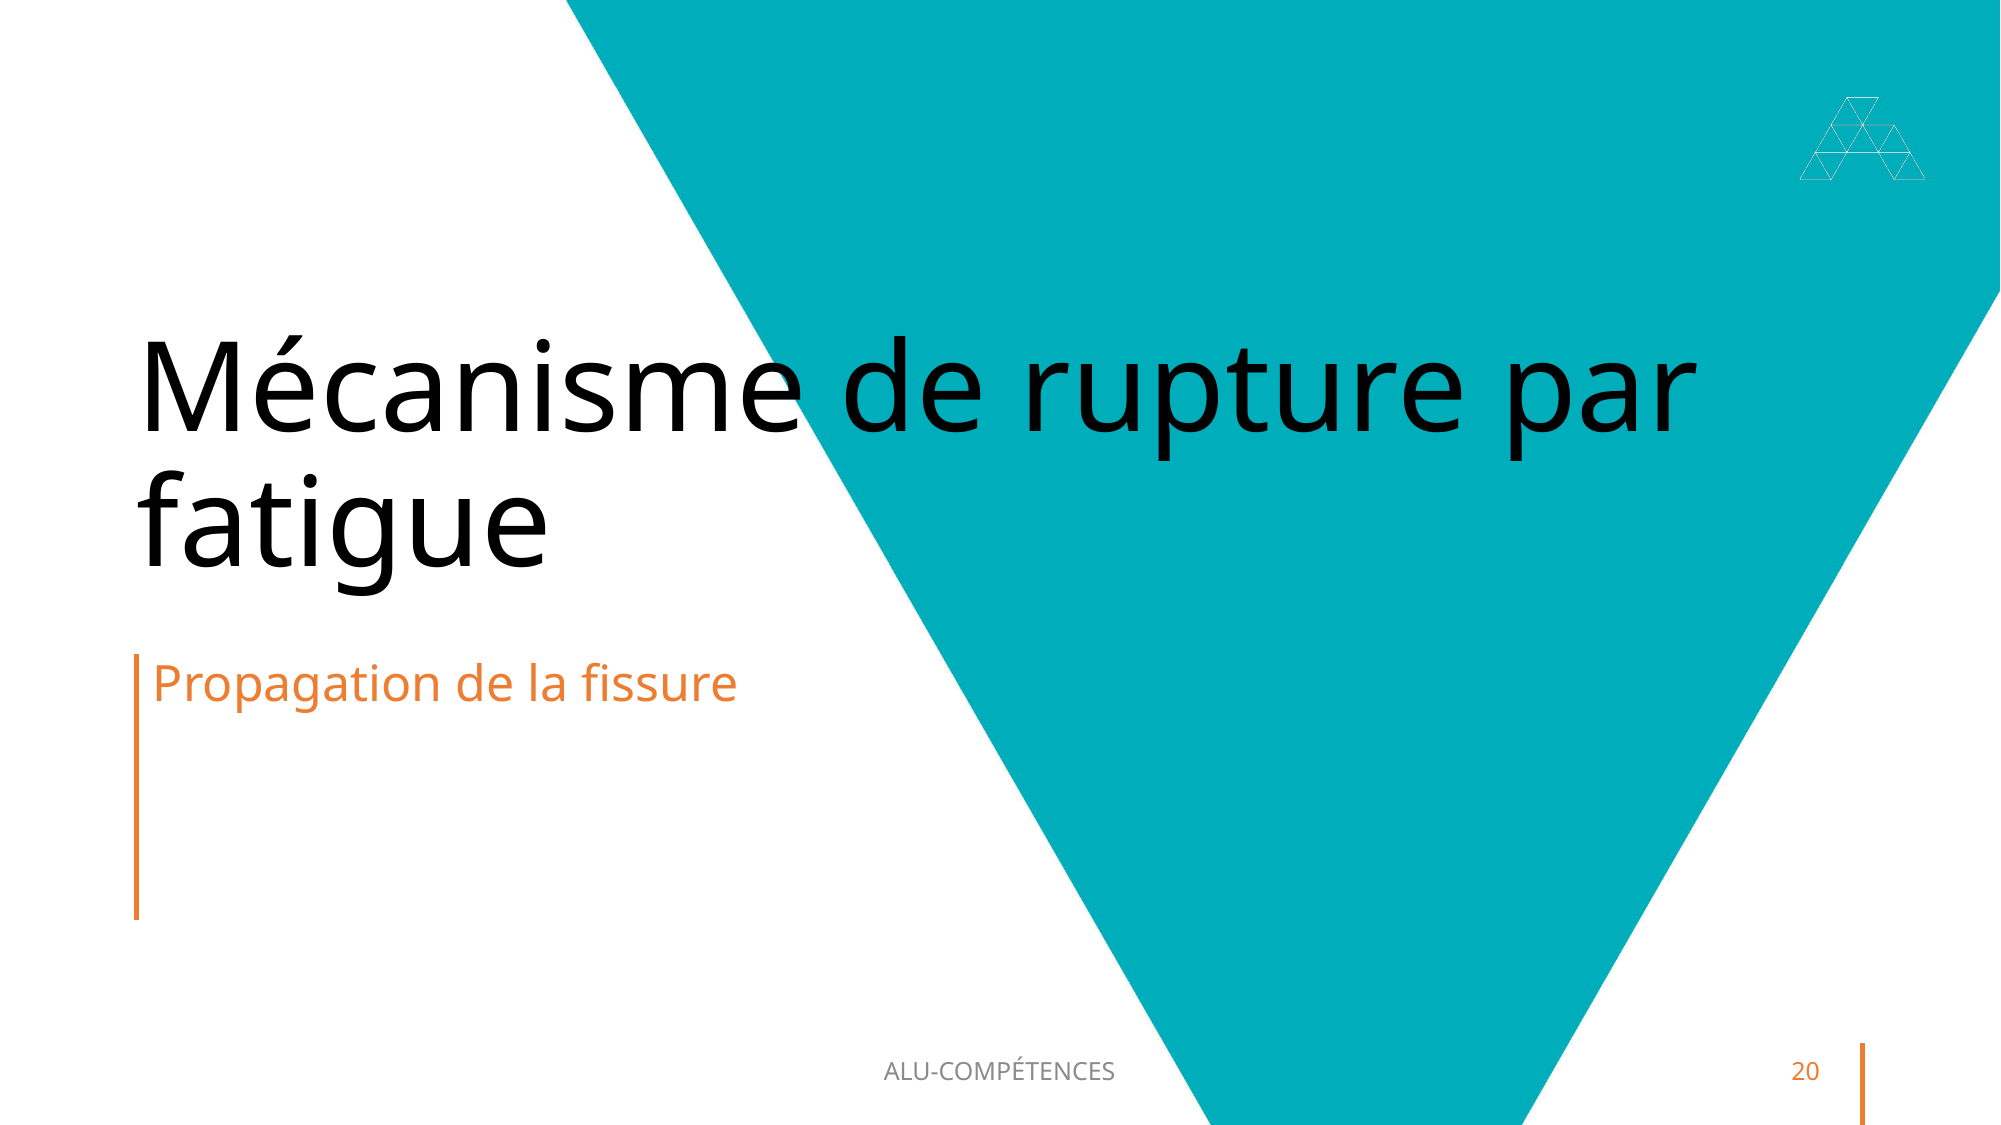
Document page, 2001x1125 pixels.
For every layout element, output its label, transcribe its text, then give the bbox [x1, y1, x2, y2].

slide_number 20 [1412, 1042, 1835, 1103]
footer ALU-COMPÉTENCES [662, 1042, 1338, 1103]
list Propagation de la fissure [152, 658, 757, 905]
title Mécanisme de rupture par fatigue [136, 126, 1862, 594]
picture [0, 0, 2000, 1125]
